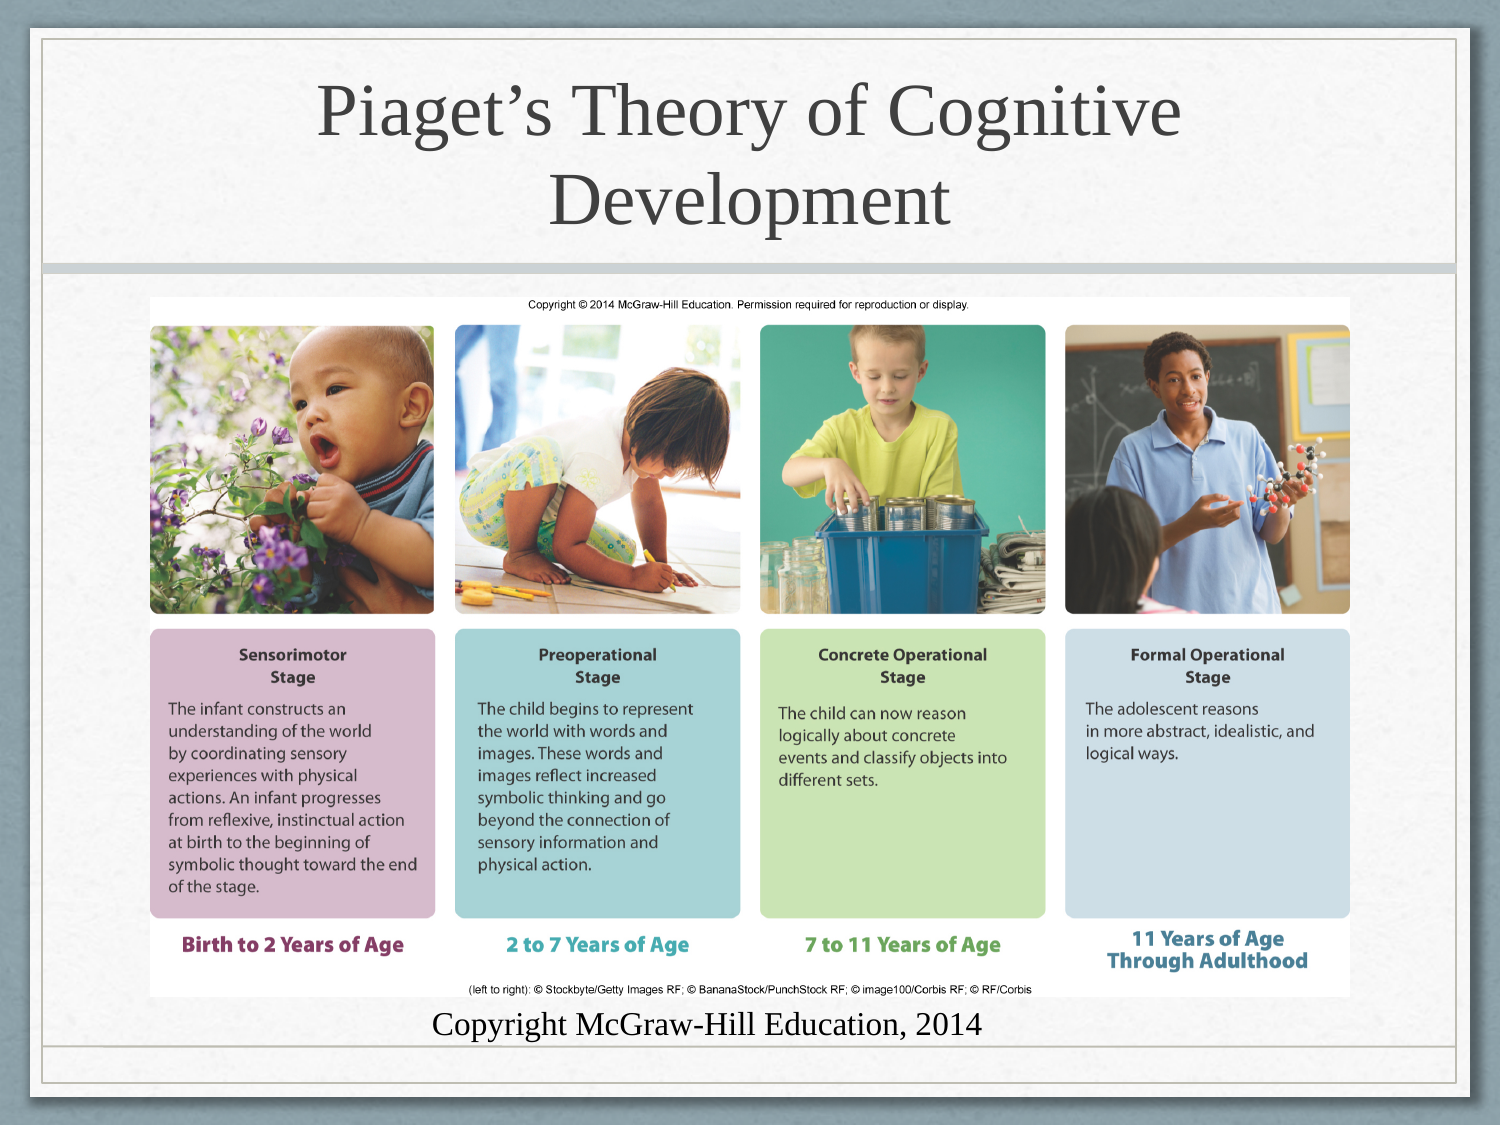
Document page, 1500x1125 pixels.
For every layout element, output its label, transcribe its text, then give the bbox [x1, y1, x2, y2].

text_box Copyright McGraw-Hill Education, 2014 [274, 1011, 1141, 1050]
title Piaget’s Theory of Cognitive Development [147, 40, 1353, 260]
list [149, 296, 1351, 998]
picture [30, 28, 1470, 1097]
